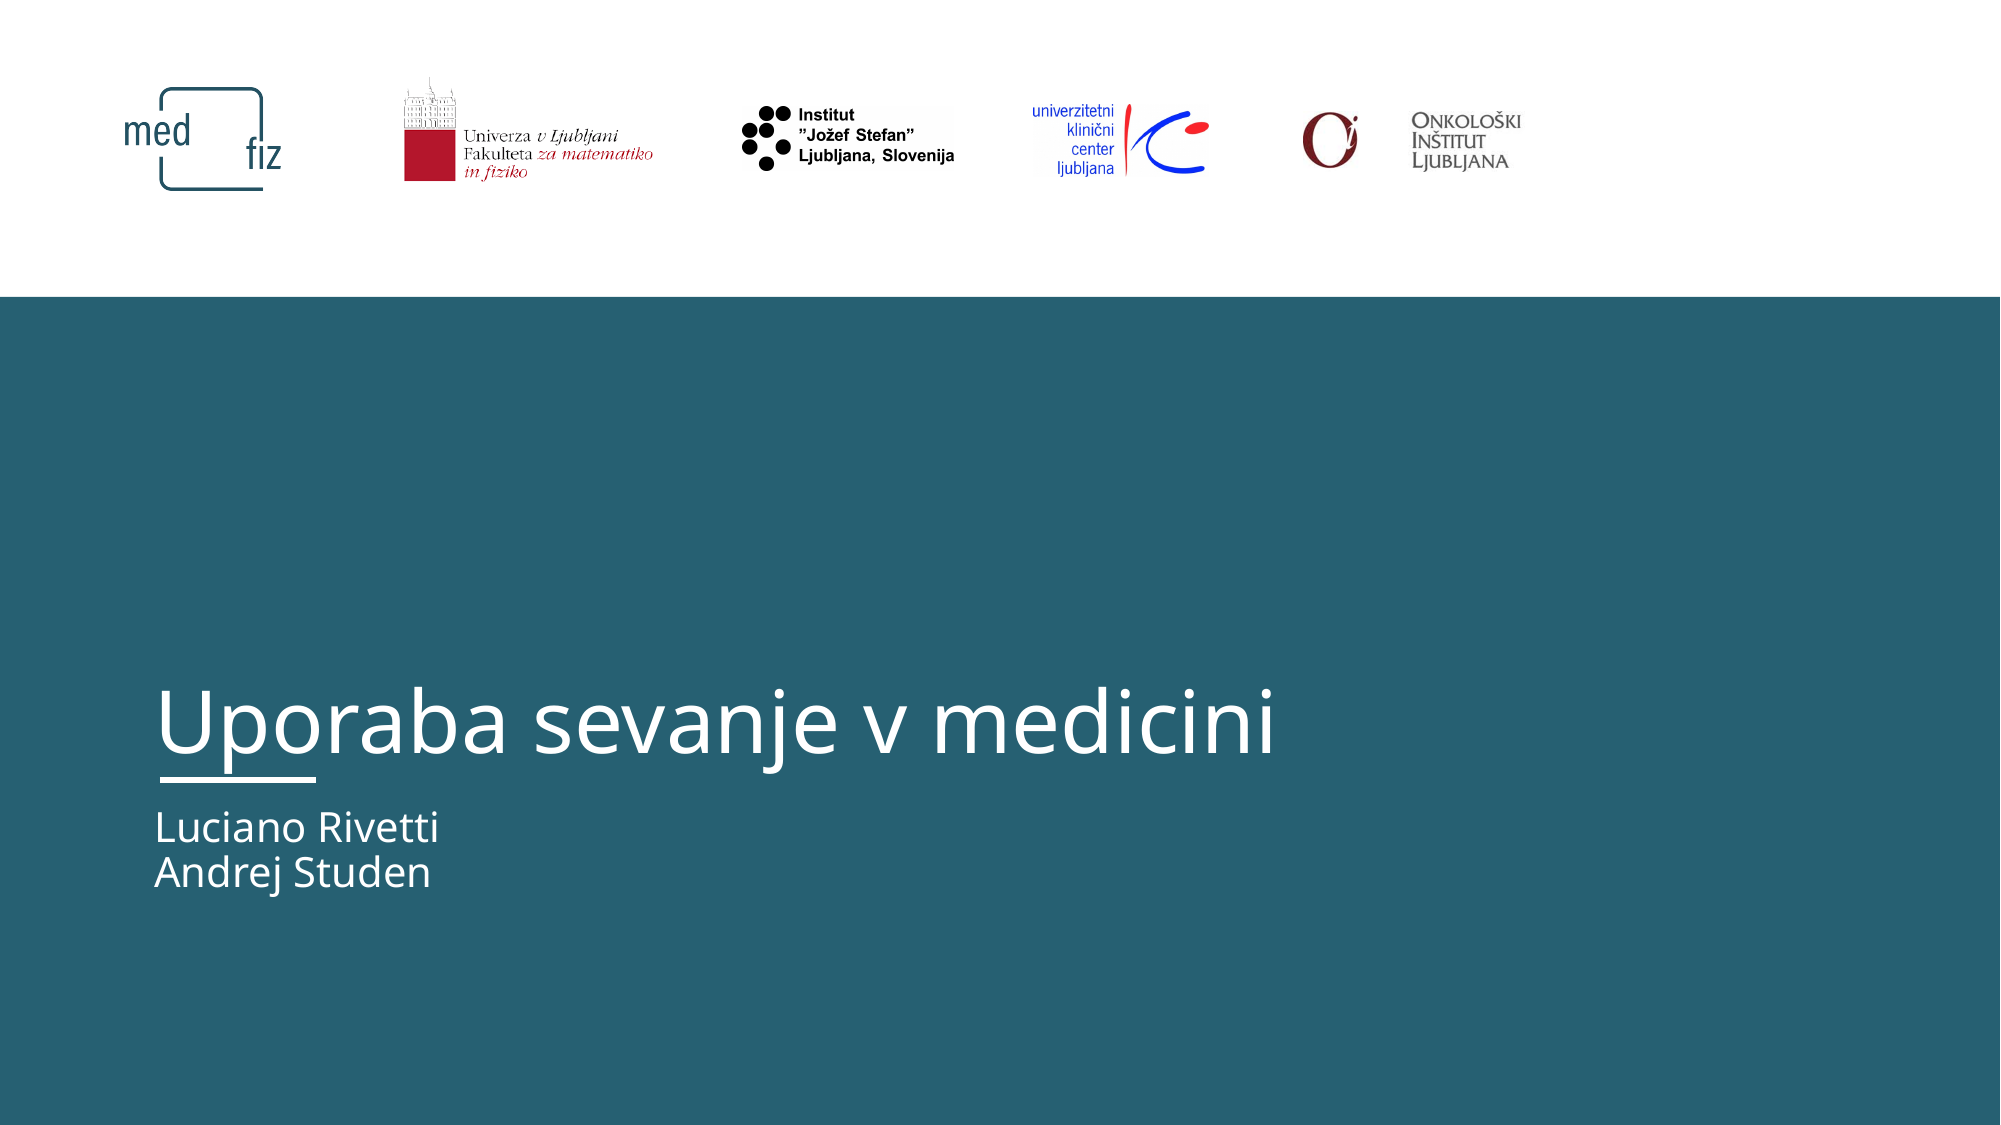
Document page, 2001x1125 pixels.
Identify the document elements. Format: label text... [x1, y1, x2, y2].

picture [1298, 83, 1533, 191]
list Uporaba sevanje v medicini [139, 670, 1862, 780]
picture [1033, 104, 1209, 177]
list Luciano Rivetti Andrej Studen [139, 798, 1862, 998]
picture [403, 76, 653, 182]
picture [125, 87, 281, 191]
picture [742, 106, 954, 171]
